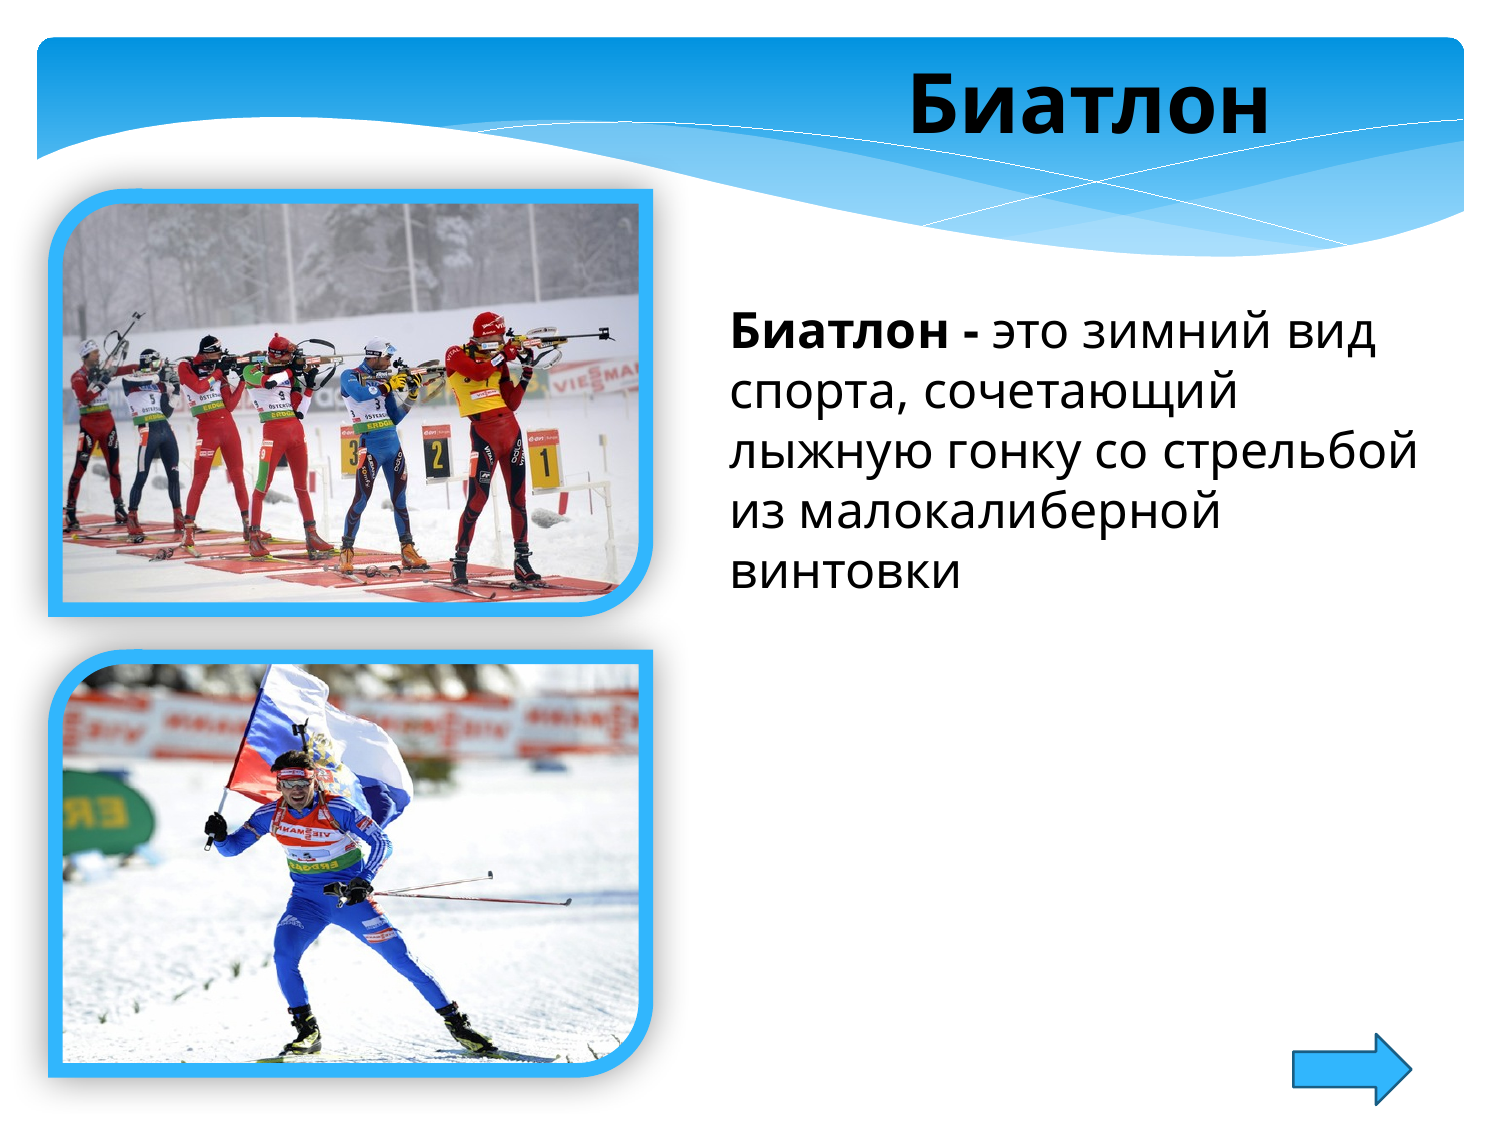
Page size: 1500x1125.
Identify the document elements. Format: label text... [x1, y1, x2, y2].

text_box Биатлон [891, 42, 1288, 158]
text_box [1292, 1032, 1413, 1107]
picture [55, 195, 647, 610]
picture [55, 656, 647, 1071]
text_box Биатлон - это зимний вид спорта, сочетающий лыжную гонку со стрельбой из малокалиберной винтовки [714, 290, 1465, 606]
